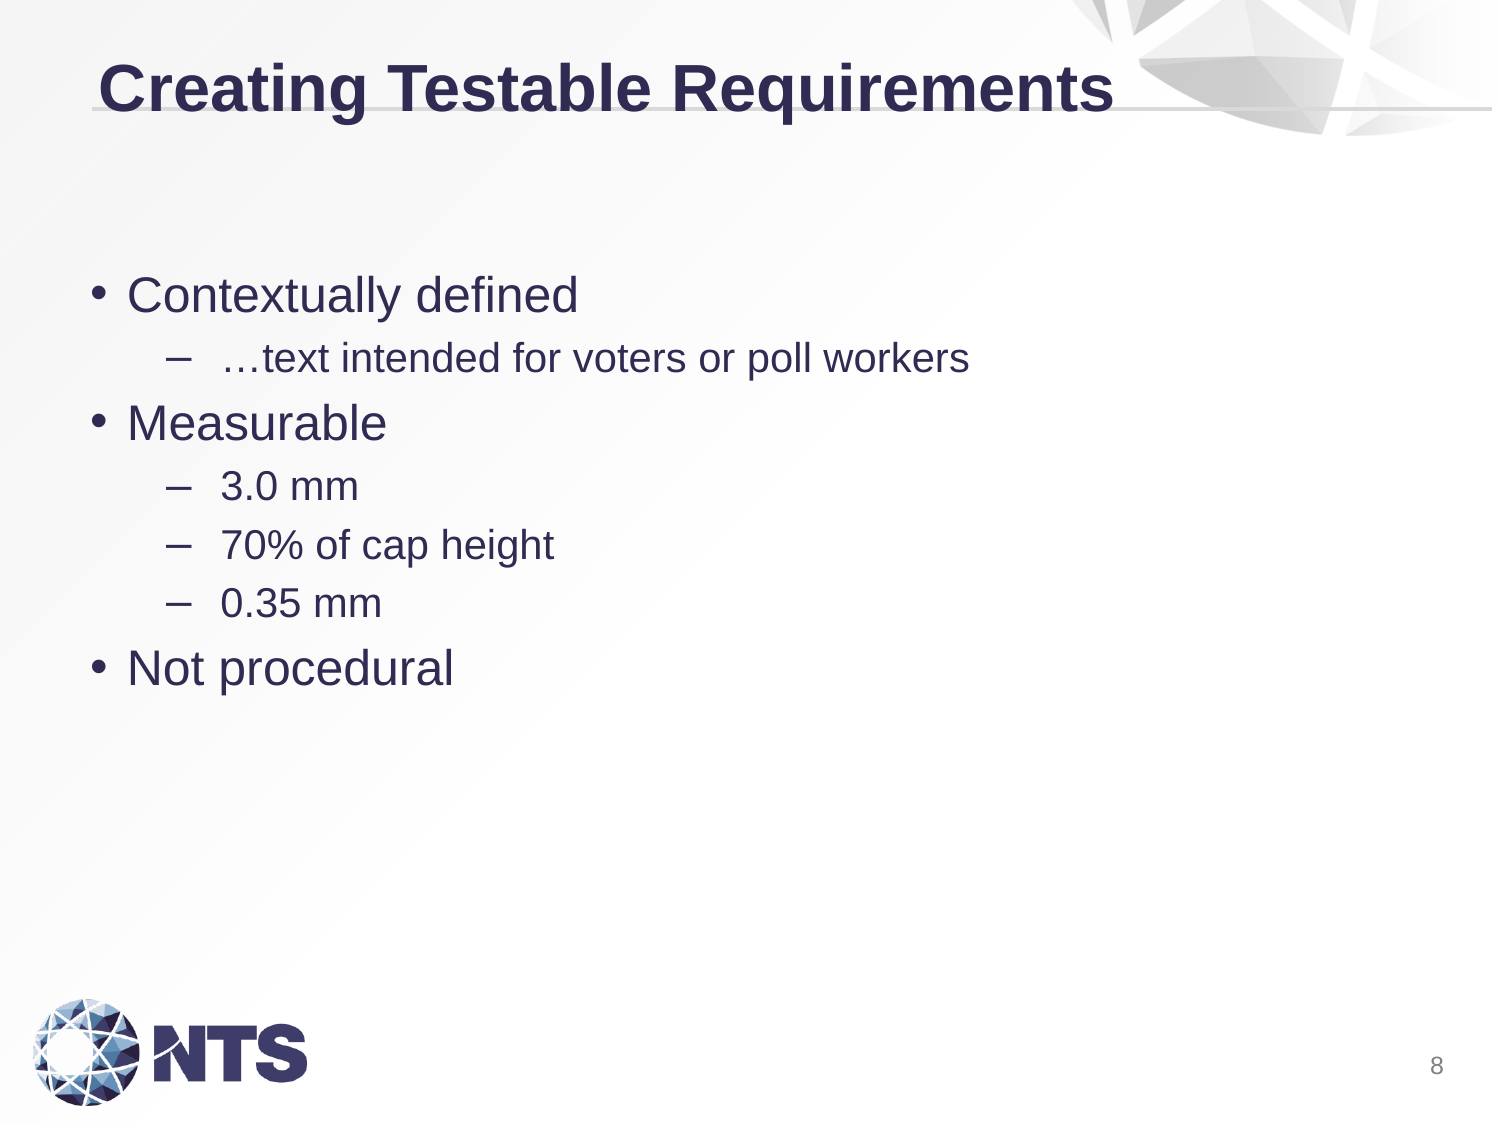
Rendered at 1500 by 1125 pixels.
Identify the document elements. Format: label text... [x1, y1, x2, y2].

list Contextually defined …text intended for voters or poll workers Measurable 3.0 mm 70% of cap height 0.35 mm Not procedural [75, 254, 1425, 975]
slide_number 8 [1395, 1042, 1479, 1103]
text_box Creating Testable Requirements [84, 16, 1434, 153]
picture [1071, 0, 1499, 154]
picture [27, 991, 313, 1114]
